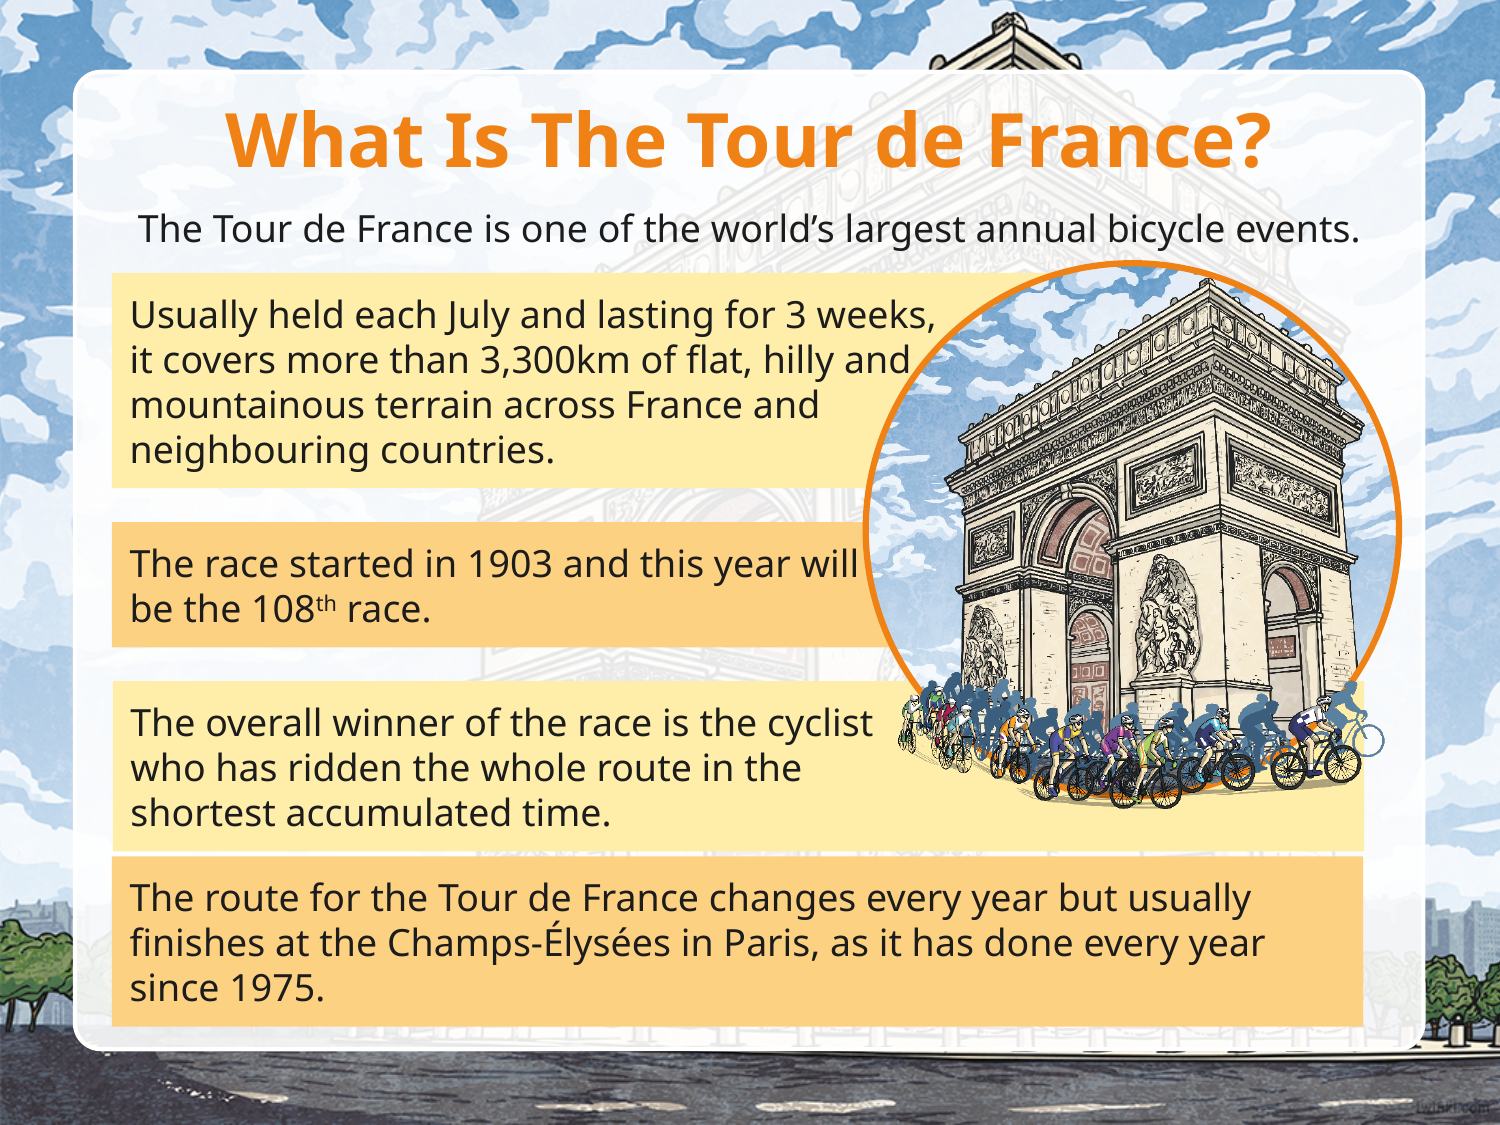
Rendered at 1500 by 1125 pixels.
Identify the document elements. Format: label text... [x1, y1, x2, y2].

picture [0, 0, 1500, 1125]
text_box Usually held each July and lasting for 3 weeks, it covers more than 3,300km of flat, hilly and mountainous terrain across France and neighbouring countries. [111, 272, 865, 489]
title What Is The Tour de France? [73, 76, 1426, 209]
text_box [865, 263, 1399, 809]
text_box The overall winner of the race is the cyclist who has ridden the whole route in the shortest accumulated time. [112, 680, 1365, 852]
text_box The Tour de France is one of the world’s largest annual bicycle events. [123, 204, 1376, 251]
text_box The race started in 1903 and this year will be the 108th race. [111, 521, 865, 648]
text_box The route for the Tour de France changes every year but usually finishes at the Champs-Élysées in Paris, as it has done every year since 1975. [111, 855, 1364, 1028]
